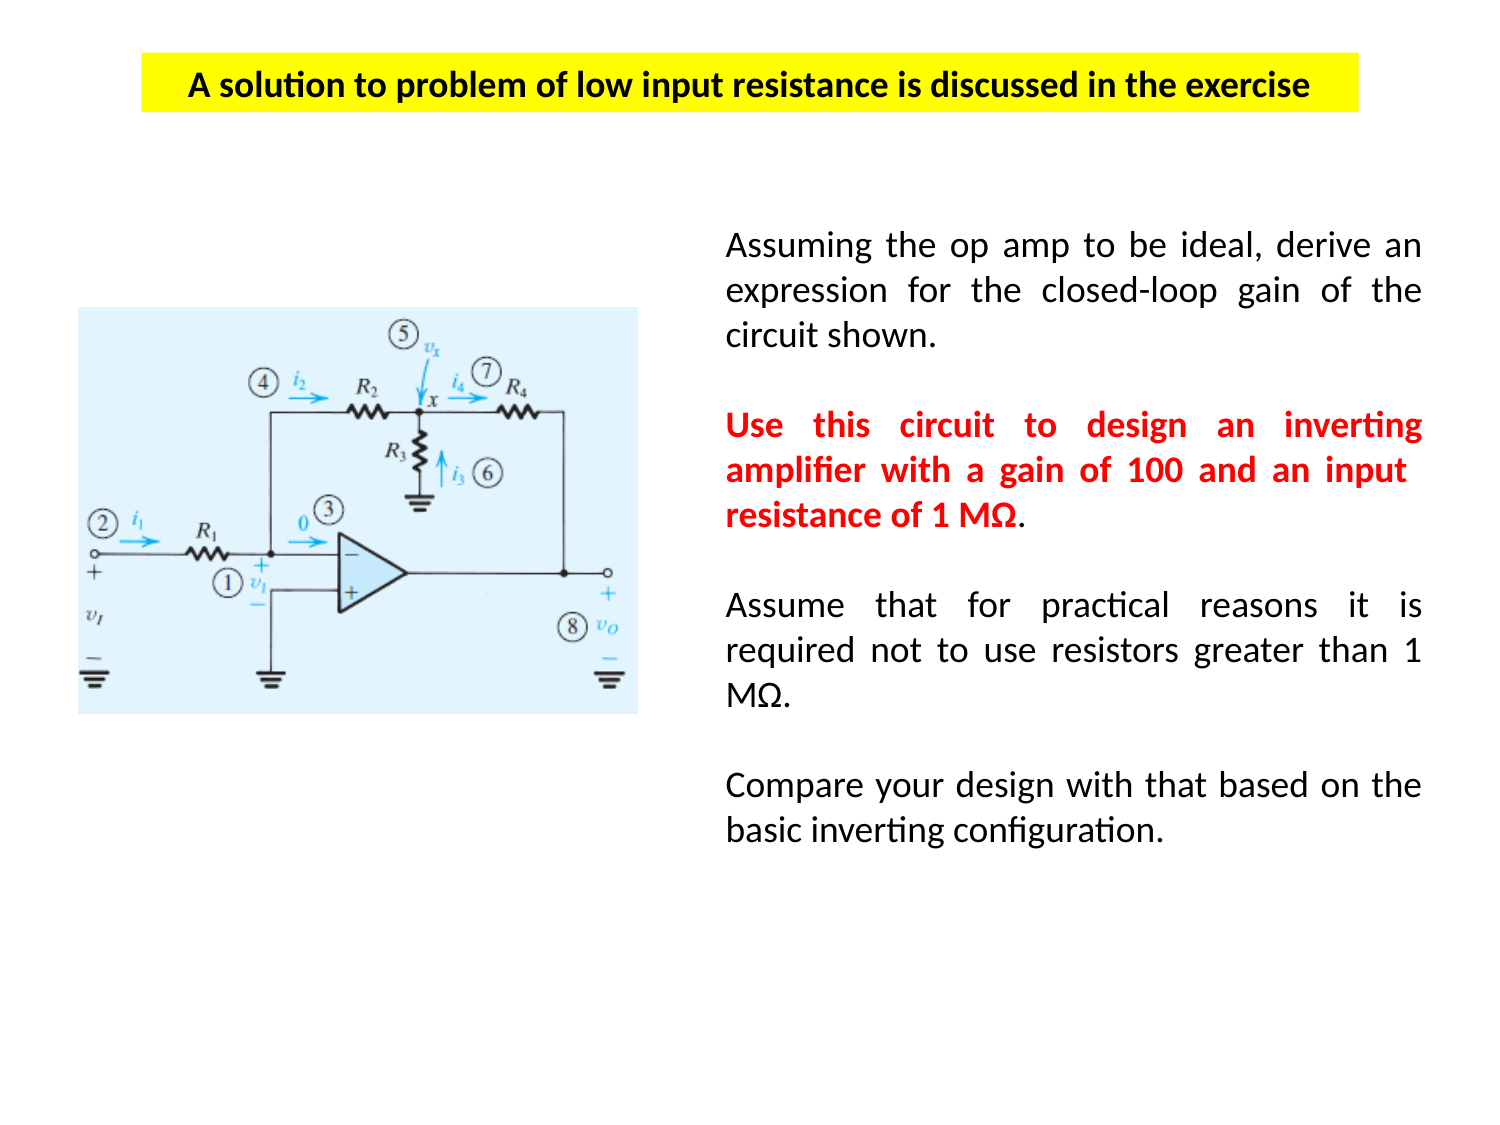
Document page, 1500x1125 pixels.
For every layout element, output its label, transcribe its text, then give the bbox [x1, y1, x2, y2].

text_box A solution to problem of low input resistance is discussed in the exercise [141, 52, 1359, 113]
text_box Assuming the op amp to be ideal, derive an expression for the closed-loop gain of the circuit shown. Use this circuit to design an inverting amplifier with a gain of 100 and an input resistance of 1 MΩ. Assume that for practical reasons it is required not to use resistors greater than 1 MΩ. Compare your design with that based on the basic inverting configuration. [710, 212, 1438, 858]
picture [78, 307, 638, 714]
